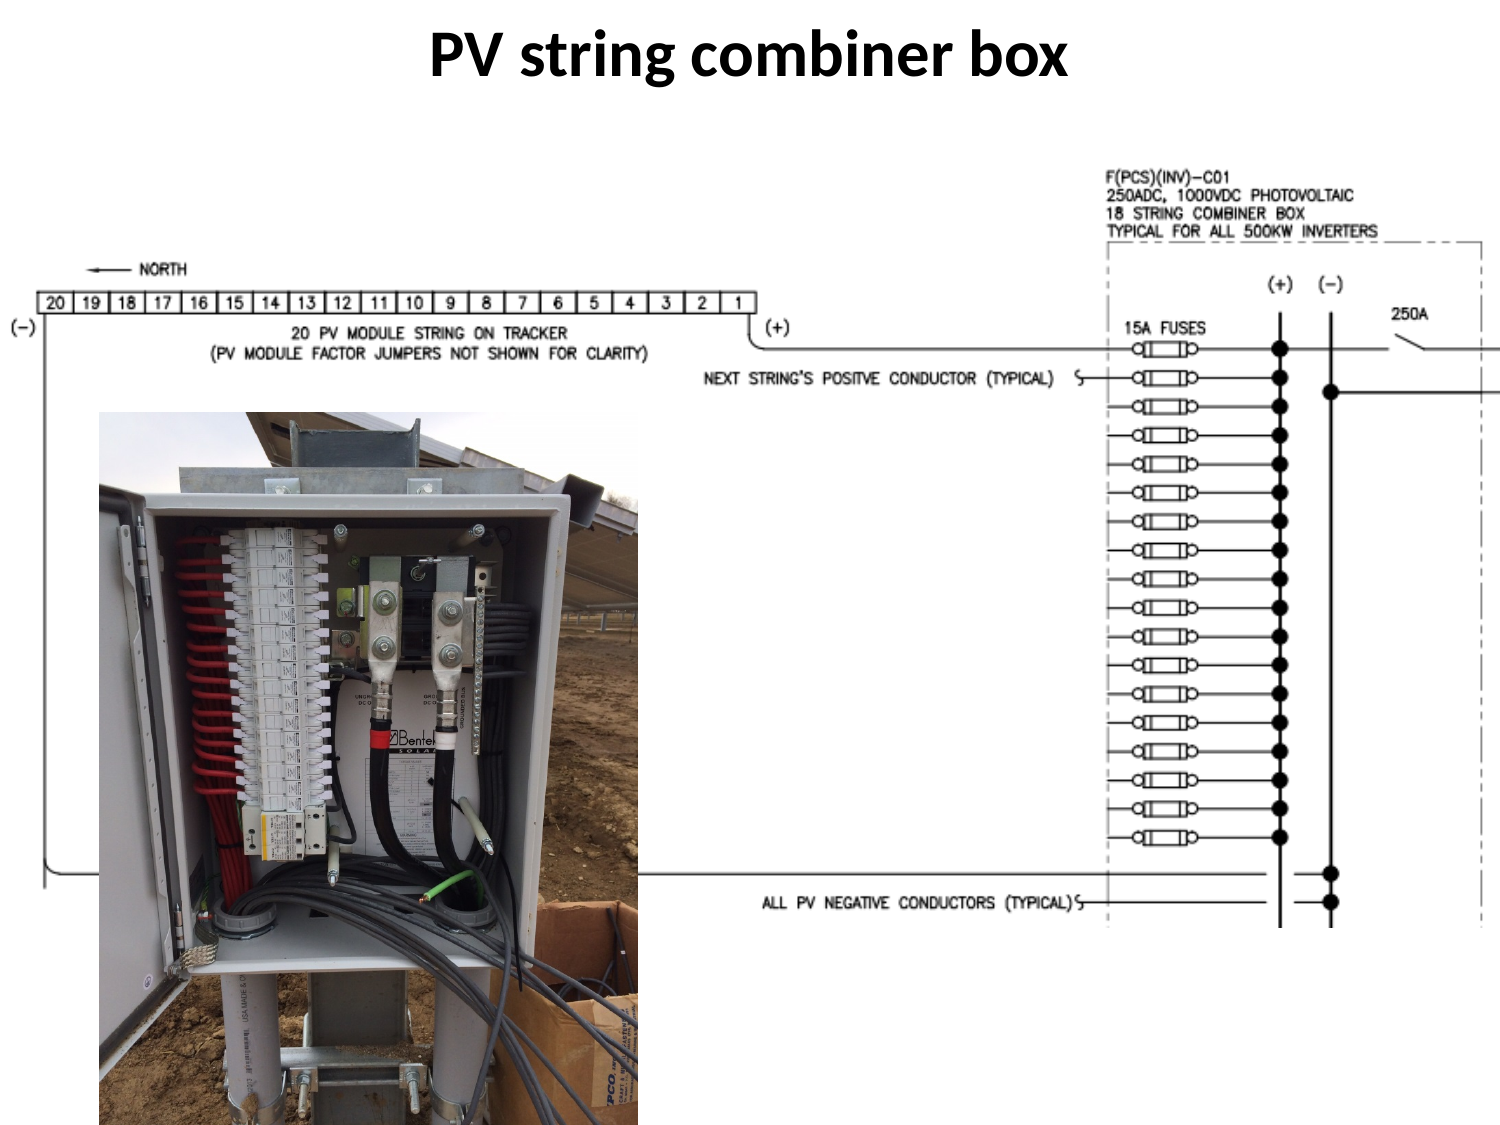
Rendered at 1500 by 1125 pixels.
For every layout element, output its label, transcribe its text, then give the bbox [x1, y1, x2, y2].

title PV string combiner box [75, 0, 1425, 100]
picture [0, 157, 1500, 1125]
